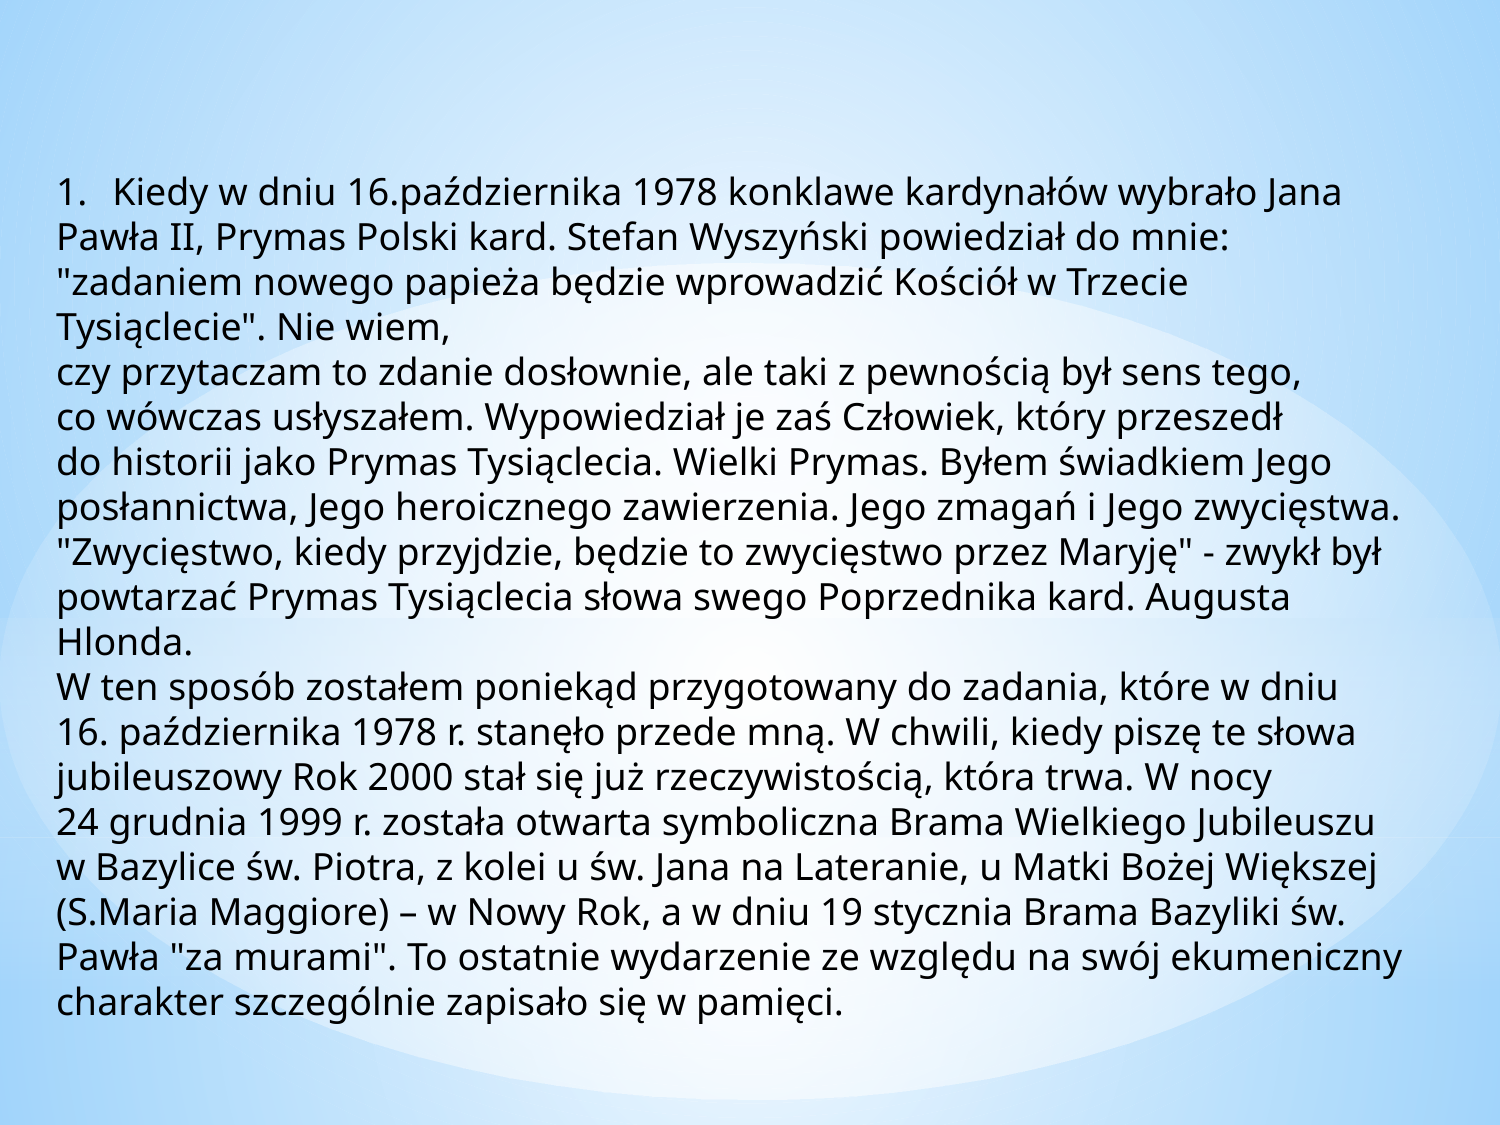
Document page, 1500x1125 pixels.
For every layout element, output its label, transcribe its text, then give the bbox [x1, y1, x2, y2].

text_box Kiedy w dniu 16.października 1978 konklawe kardynałów wybrało Jana Pawła II, Prymas Polski kard. Stefan Wyszyński powiedział do mnie: "zadaniem nowego papieża będzie wprowadzić Kościół w Trzecie Tysiąclecie". Nie wiem, czy przytaczam to zdanie dosłownie, ale taki z pewnością był sens tego, co wówczas usłyszałem. Wypowiedział je zaś Człowiek, który przeszedł do historii jako Prymas Tysiąclecia. Wielki Prymas. Byłem świadkiem Jego posłannictwa, Jego heroicznego zawierzenia. Jego zmagań i Jego zwycięstwa. "Zwycięstwo, kiedy przyjdzie, będzie to zwycięstwo przez Maryję" - zwykł był powtarzać Prymas Tysiąclecia słowa swego Poprzednika kard. Augusta Hlonda. W ten sposób zostałem poniekąd przygotowany do zadania, które w dniu 16. października 1978 r. stanęło przede mną. W chwili, kiedy piszę te słowa jubileuszowy Rok 2000 stał się już rzeczywistością, która trwa. W nocy 24 grudnia 1999 r. została otwarta symboliczna Brama Wielkiego Jubileuszu w Bazylice św. Piotra, z kolei u św. Jana na Lateranie, u Matki Bożej Większej (S.Maria Maggiore) – w Nowy Rok, a w dniu 19 stycznia Brama Bazyliki św. Pawła "za murami". To ostatnie wydarzenie ze względu na swój ekumeniczny charakter szczególnie zapisało się w pamięci. [41, 160, 1424, 1031]
